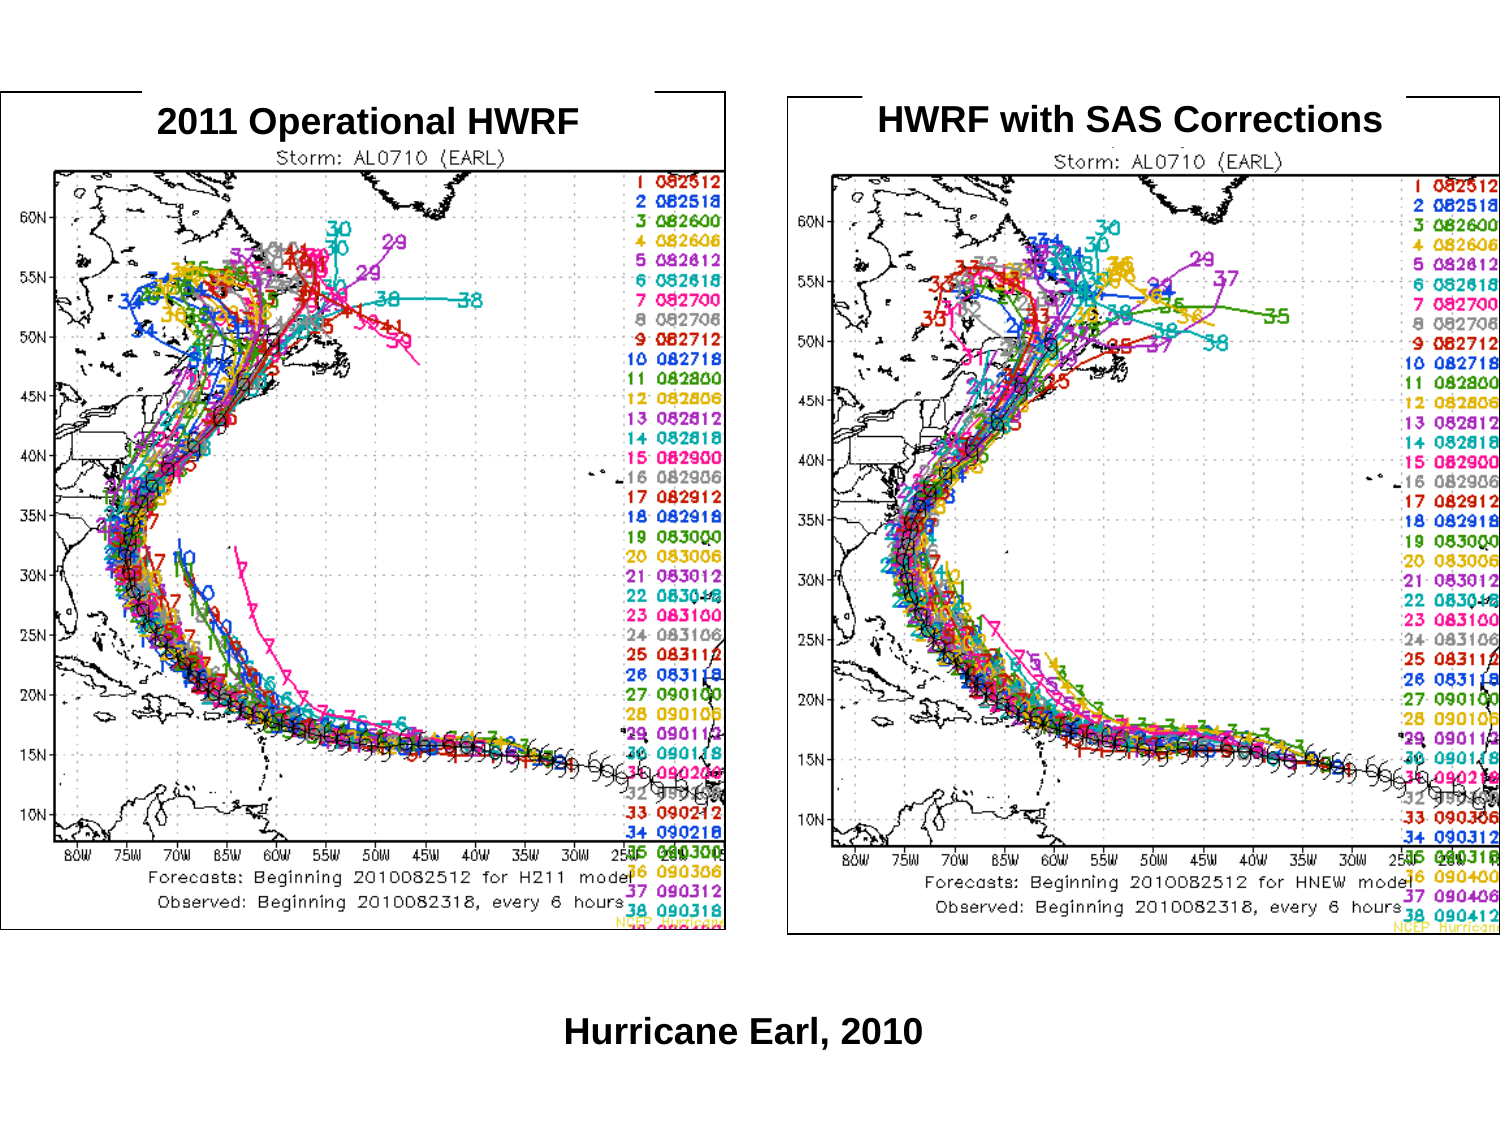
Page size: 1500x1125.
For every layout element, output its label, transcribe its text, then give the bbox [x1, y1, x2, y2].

text_box [787, 96, 1500, 935]
text_box 2011 Operational HWRF [142, 89, 655, 150]
text_box HWRF with SAS Corrections [862, 87, 1407, 148]
text_box [0, 92, 725, 930]
text_box Hurricane Earl, 2010 [524, 999, 963, 1060]
